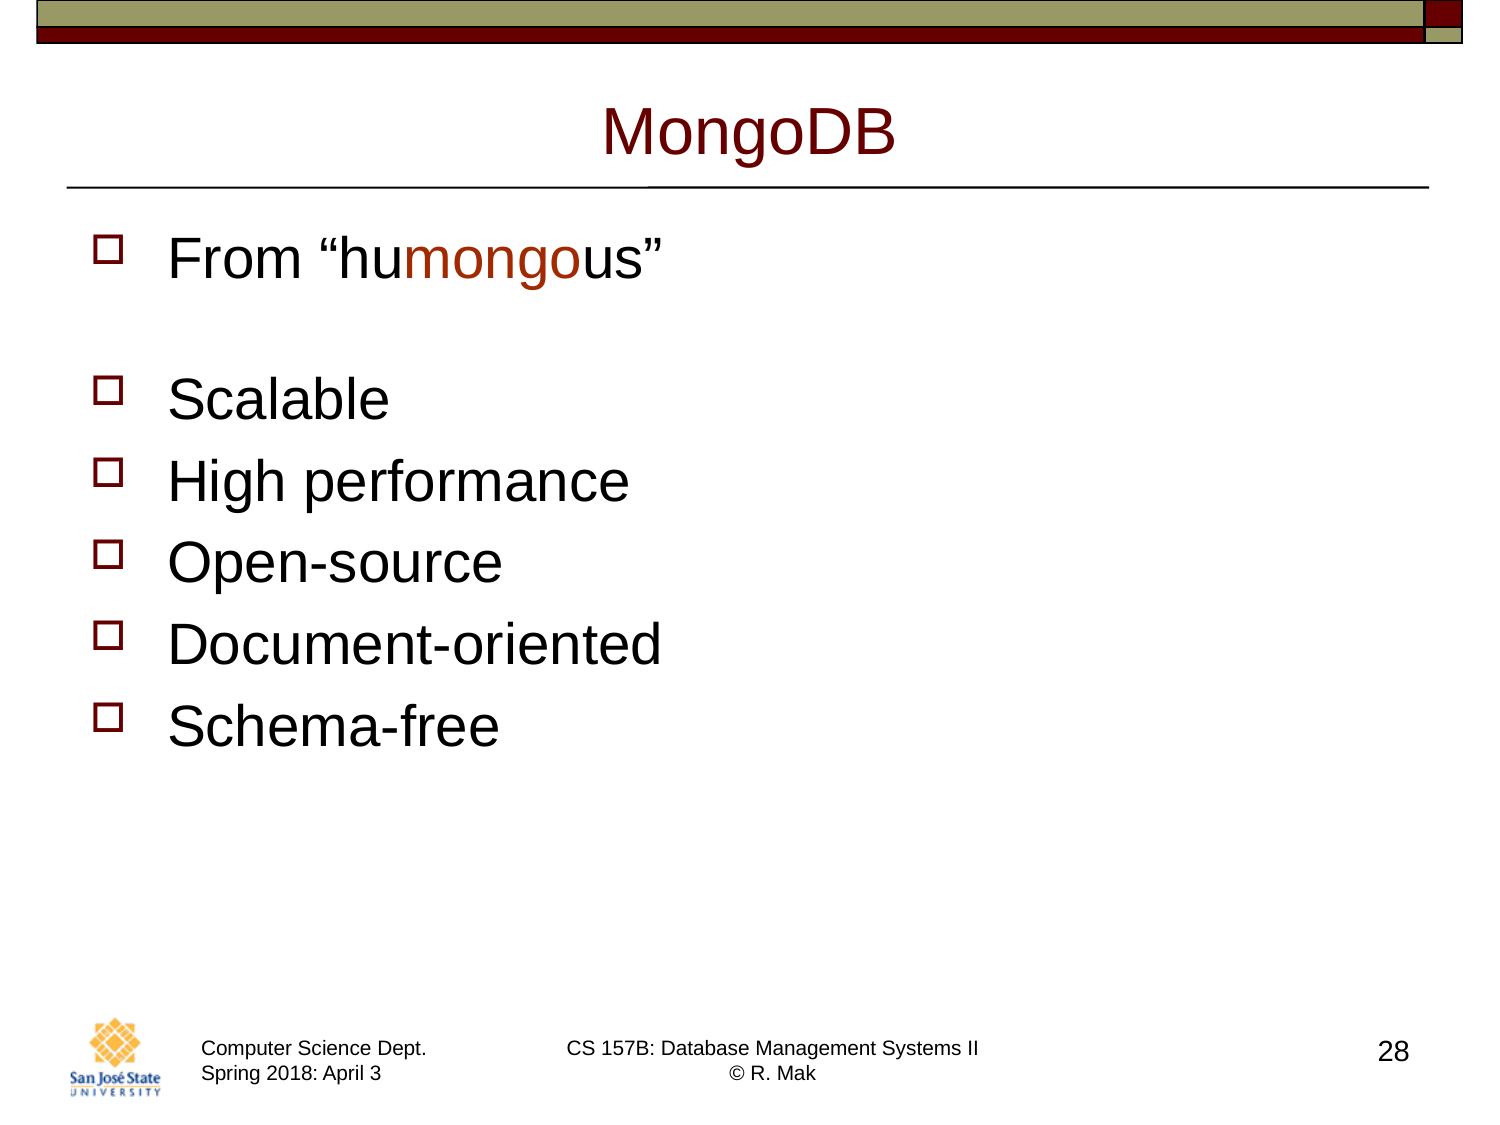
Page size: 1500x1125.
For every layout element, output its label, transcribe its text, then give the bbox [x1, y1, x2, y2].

picture [60, 1012, 166, 1112]
title MongoDB [75, 67, 1425, 175]
slide_number 28 [1305, 1025, 1425, 1100]
list From “humongous” Scalable High performance Open-source Document-oriented Schema-free [75, 212, 1425, 1006]
